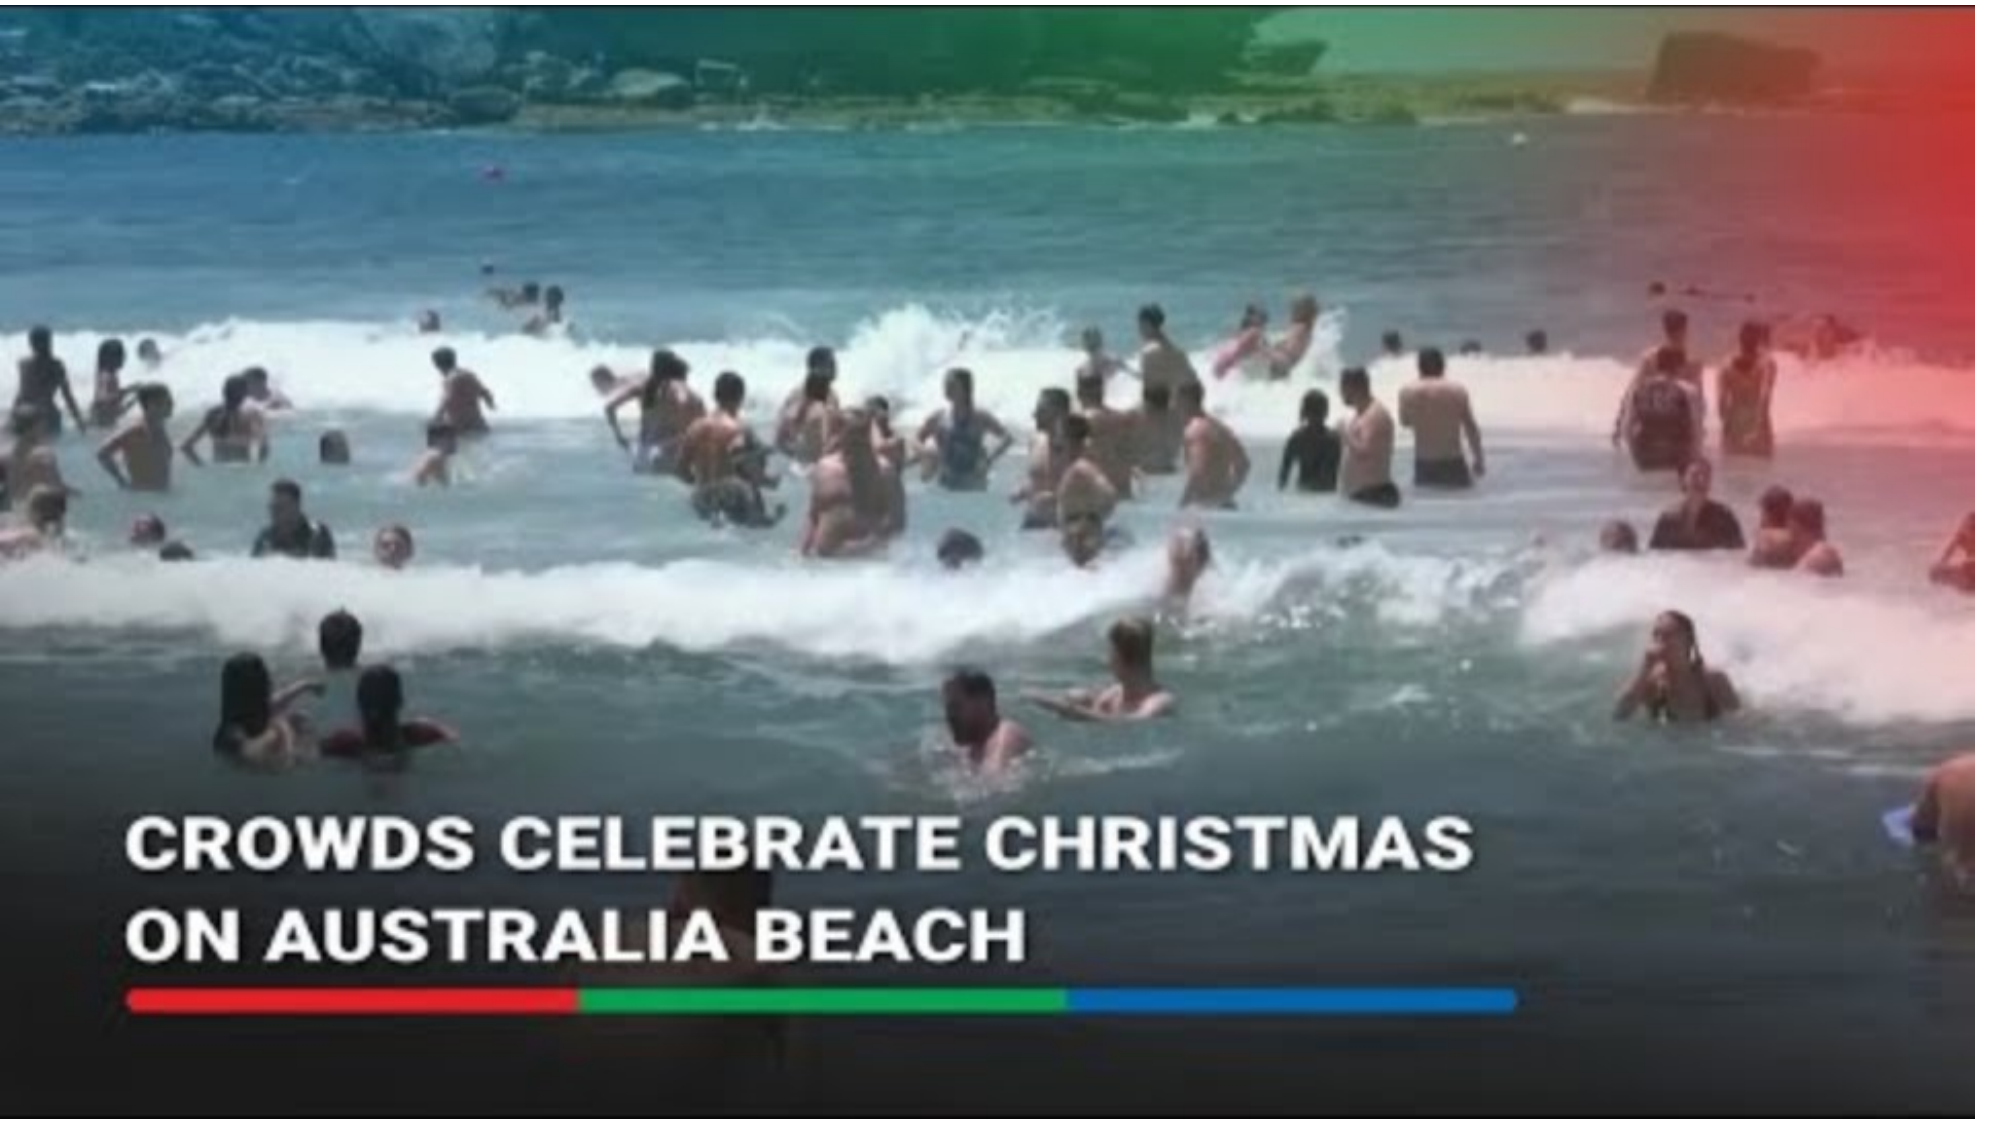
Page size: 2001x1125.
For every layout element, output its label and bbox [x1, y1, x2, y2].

list [0, 4, 1976, 1120]
